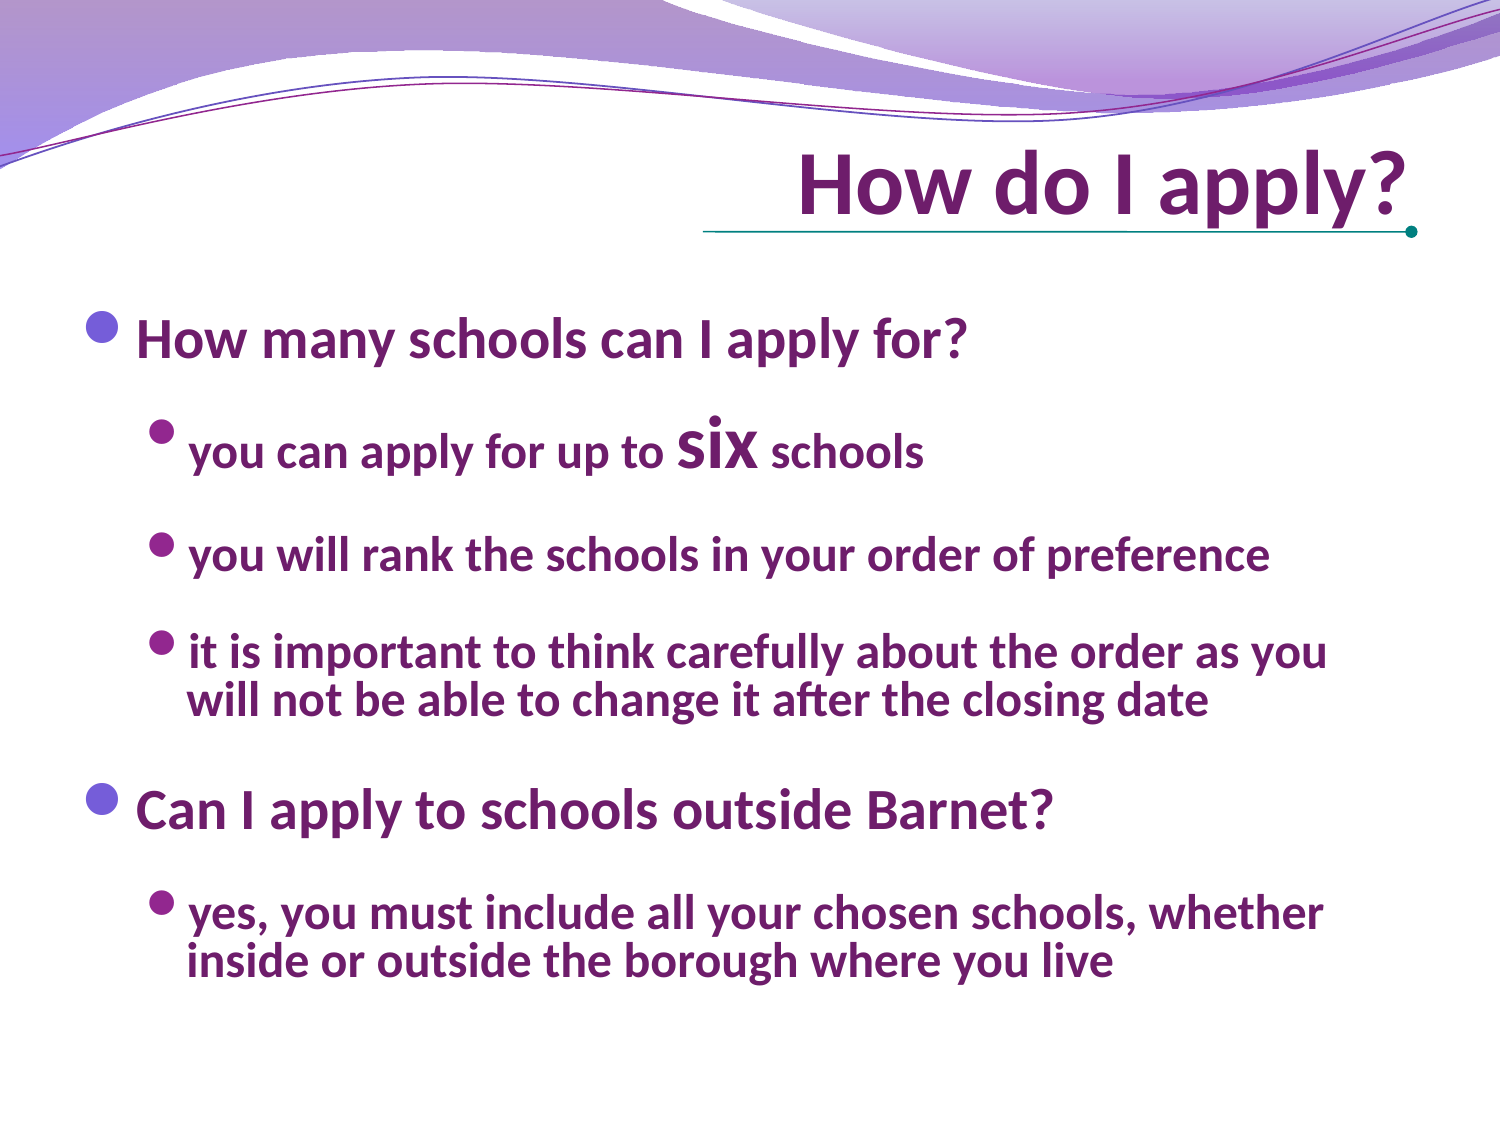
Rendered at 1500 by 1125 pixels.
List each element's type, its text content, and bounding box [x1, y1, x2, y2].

list How many schools can I apply for? you can apply for up to six schools you will rank the schools in your order of preference it is important to think carefully about the order as you will not be able to change it after the closing date Can I apply to schools outside Barnet? yes, you must include all your chosen schools, whether inside or outside the borough where you live [66, 305, 1425, 944]
text_box [702, 225, 1418, 238]
title How do I apply? [75, 115, 1425, 304]
